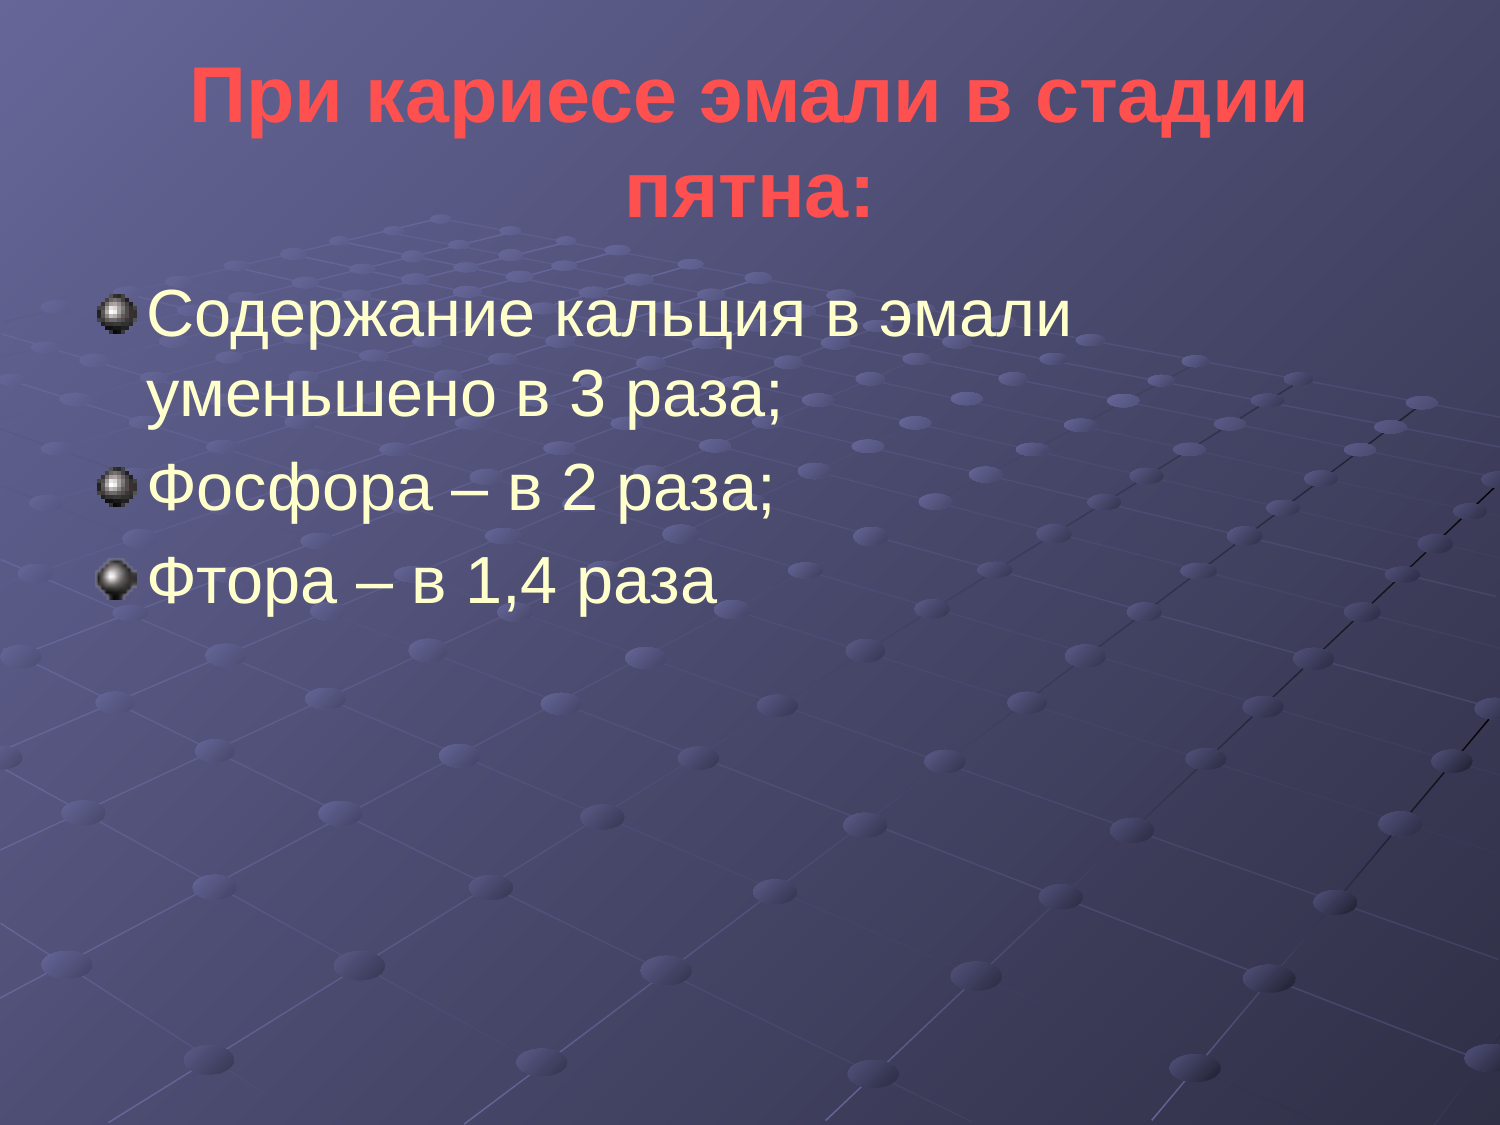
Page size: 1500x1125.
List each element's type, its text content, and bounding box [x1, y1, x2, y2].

list Содержание кальция в эмали уменьшено в 3 раза; Фосфора – в 2 раза; Фтора – в 1,4 раза [75, 262, 1425, 1007]
title При кариесе эмали в стадии пятна: [75, 45, 1425, 233]
picture [90, 553, 137, 600]
picture [90, 286, 137, 334]
picture [90, 459, 137, 507]
